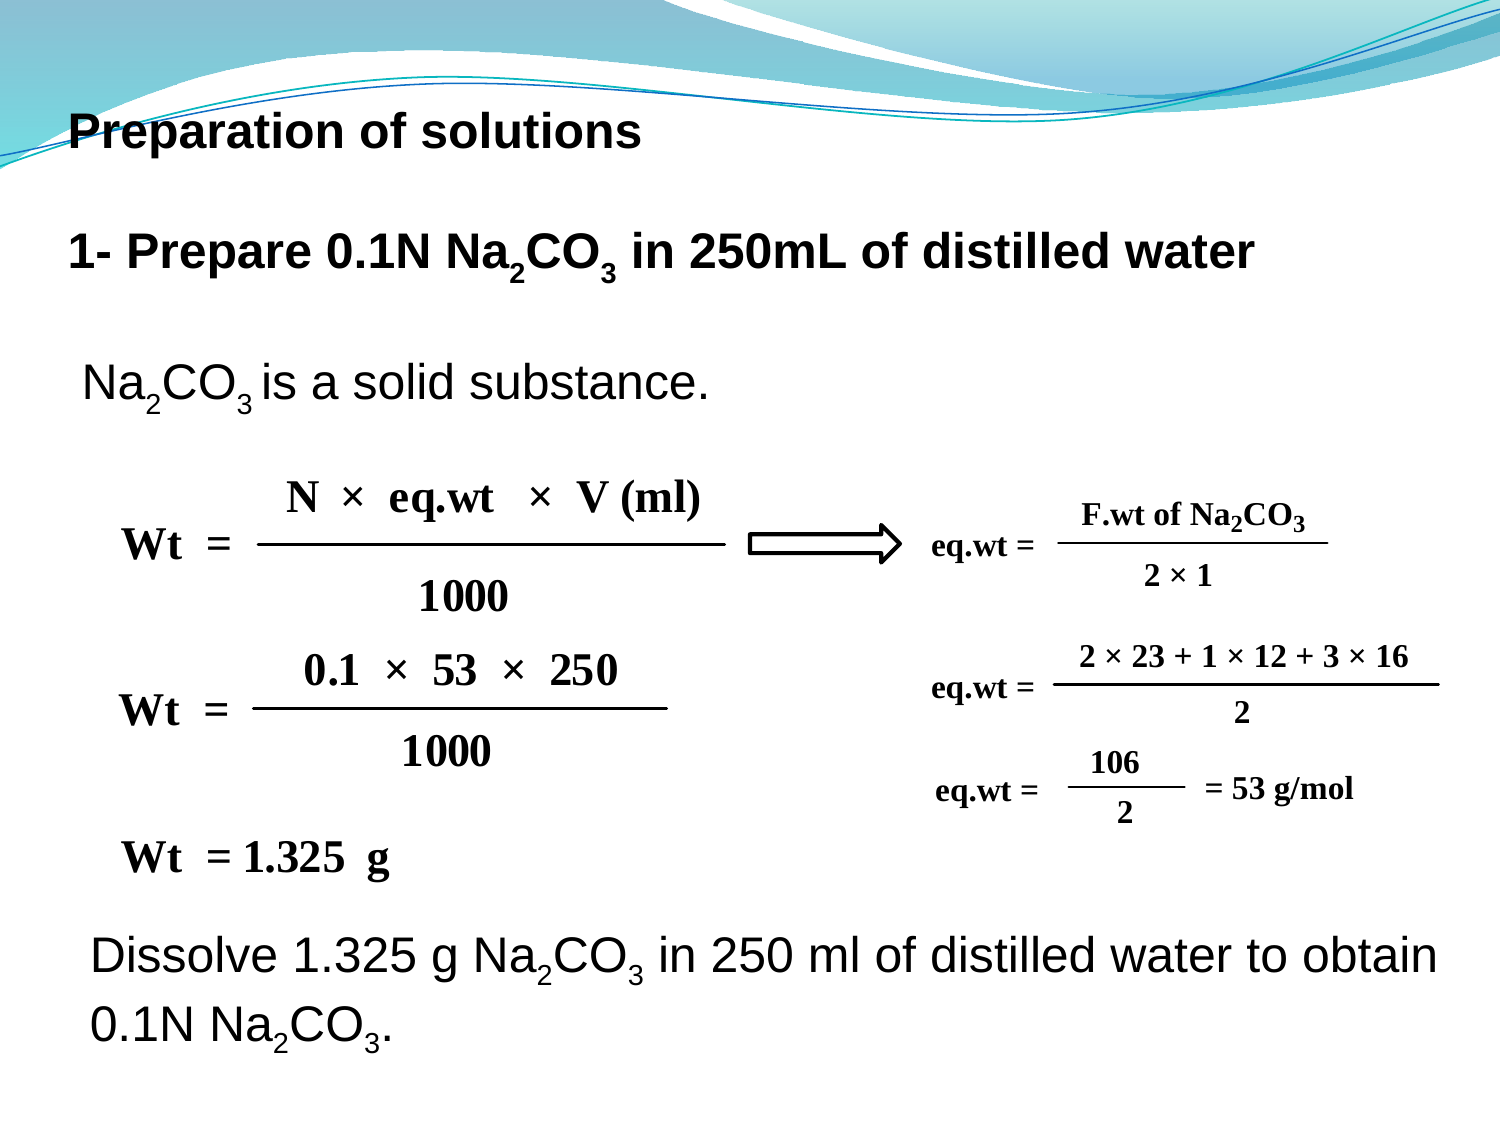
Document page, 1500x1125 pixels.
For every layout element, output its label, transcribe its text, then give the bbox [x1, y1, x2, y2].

text_box Preparation of solutions 1- Prepare 0.1N Na2CO3 in 250mL of distilled water Na2CO3 is a solid substance. [52, 90, 1272, 428]
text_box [924, 493, 1445, 838]
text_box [112, 474, 729, 888]
text_box [747, 523, 903, 565]
text_box Dissolve 1.325 g Na2CO3 in 250 ml of distilled water to obtain 0.1N Na2CO3. [75, 915, 1463, 1125]
